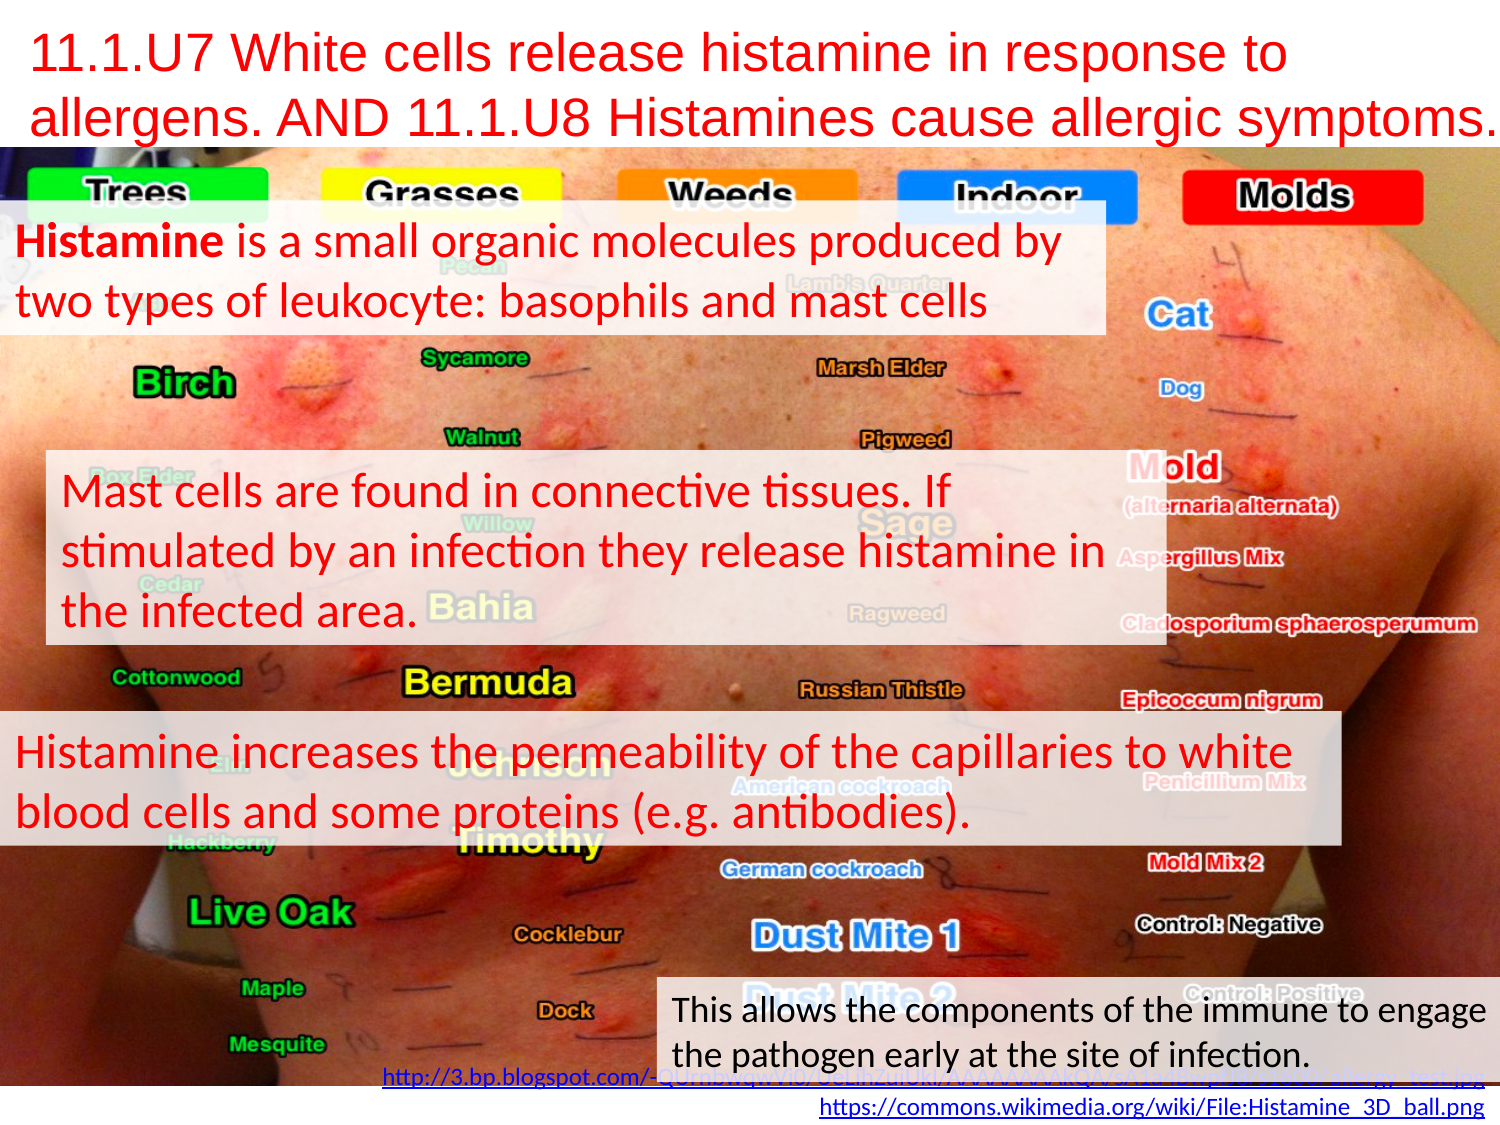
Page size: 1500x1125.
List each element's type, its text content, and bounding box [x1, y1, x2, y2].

text_box https://commons.wikimedia.org/wiki/File:Histamine_3D_ball.png [749, 1098, 1500, 1125]
picture [0, 147, 1500, 1086]
text_box 11.1.U7 White cells release histamine in response to allergens. AND 11.1.U8 Histamines cause allergic symptoms. [14, 10, 1500, 147]
text_box http://3.bp.blogspot.com/-QUrnbwqwVi0/UeLihZuiUkI/AAAAAAAAkQA/sA1a4BwpfJ8/s1600/allergy_test.jpg [256, 1092, 1500, 1098]
